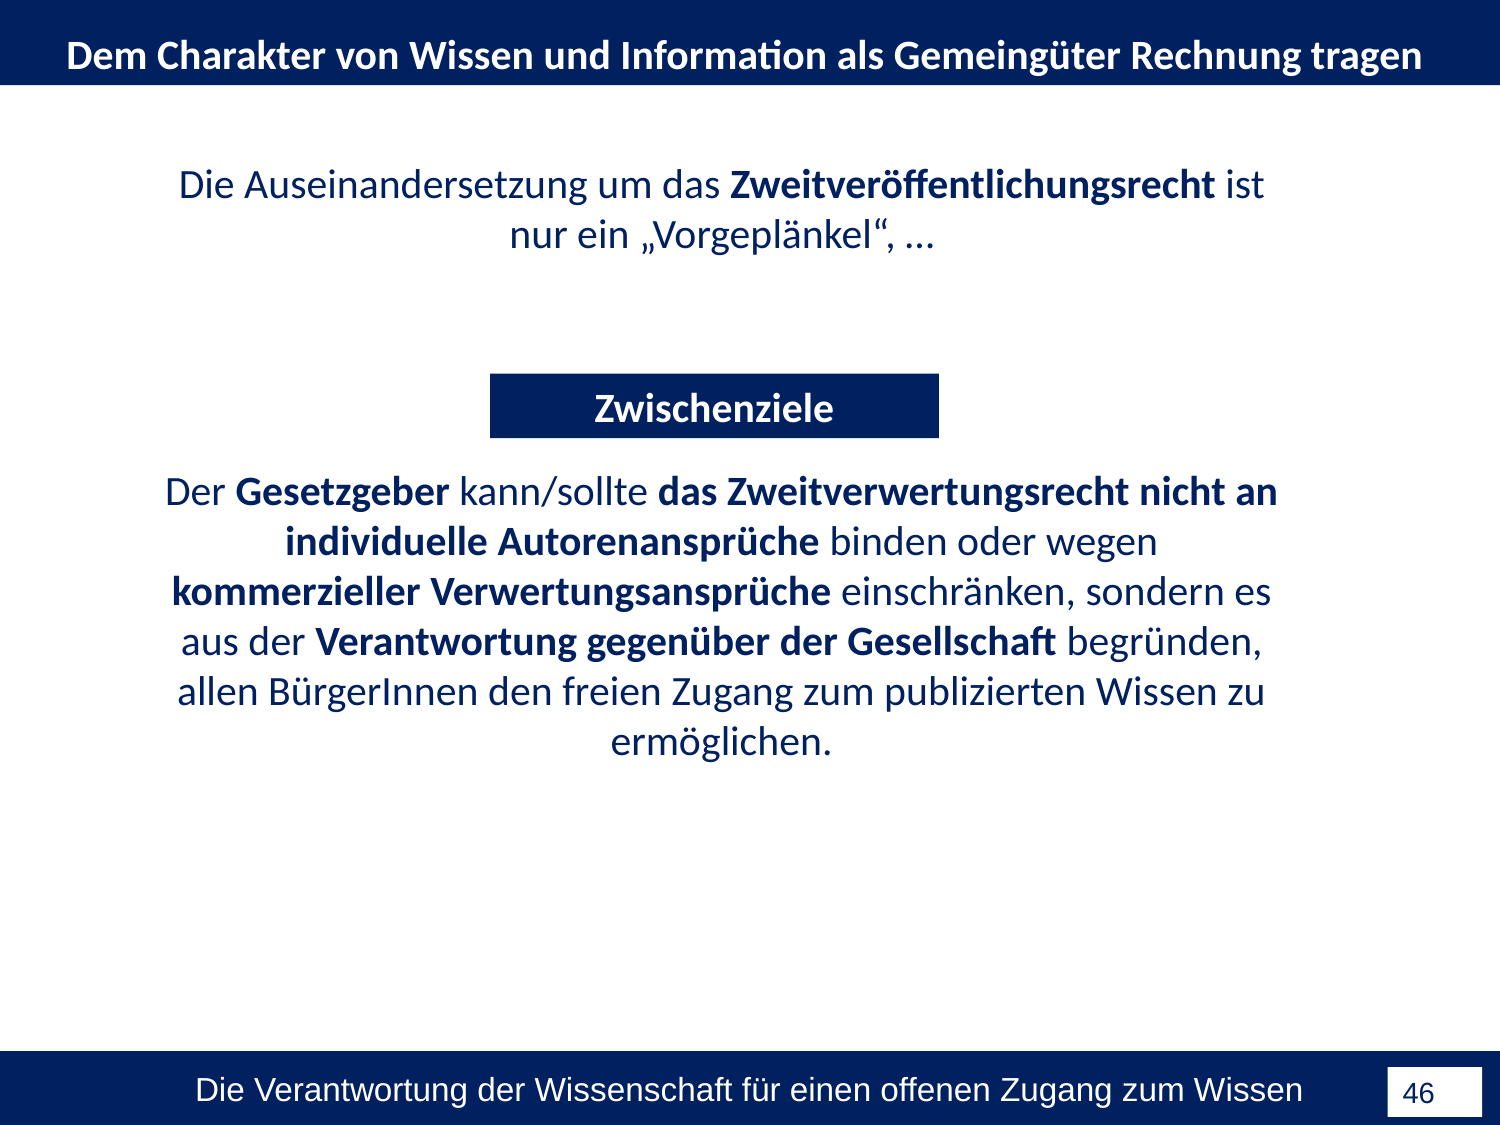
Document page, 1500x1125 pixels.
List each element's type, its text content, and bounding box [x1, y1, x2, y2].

text_box Der Gesetzgeber kann/sollte das Zweitverwertungsrecht nicht an individuelle Autorenansprüche binden oder wegen kommerzieller Verwertungsansprüche einschränken, sondern es aus der Verantwortung gegenüber der Gesellschaft begründen, allen BürgerInnen den freien Zugang zum publizierten Wissen zu ermöglichen. [147, 456, 1296, 771]
text_box Die Auseinandersetzung um das Zweitveröffentlichungsrecht ist nur ein „Vorgeplänkel“, … [147, 148, 1296, 264]
text_box Zwischenziele [490, 373, 939, 439]
text_box Dem Charakter von Wissen und Information als Gemeingüter Rechnung tragen [0, 0, 1500, 86]
